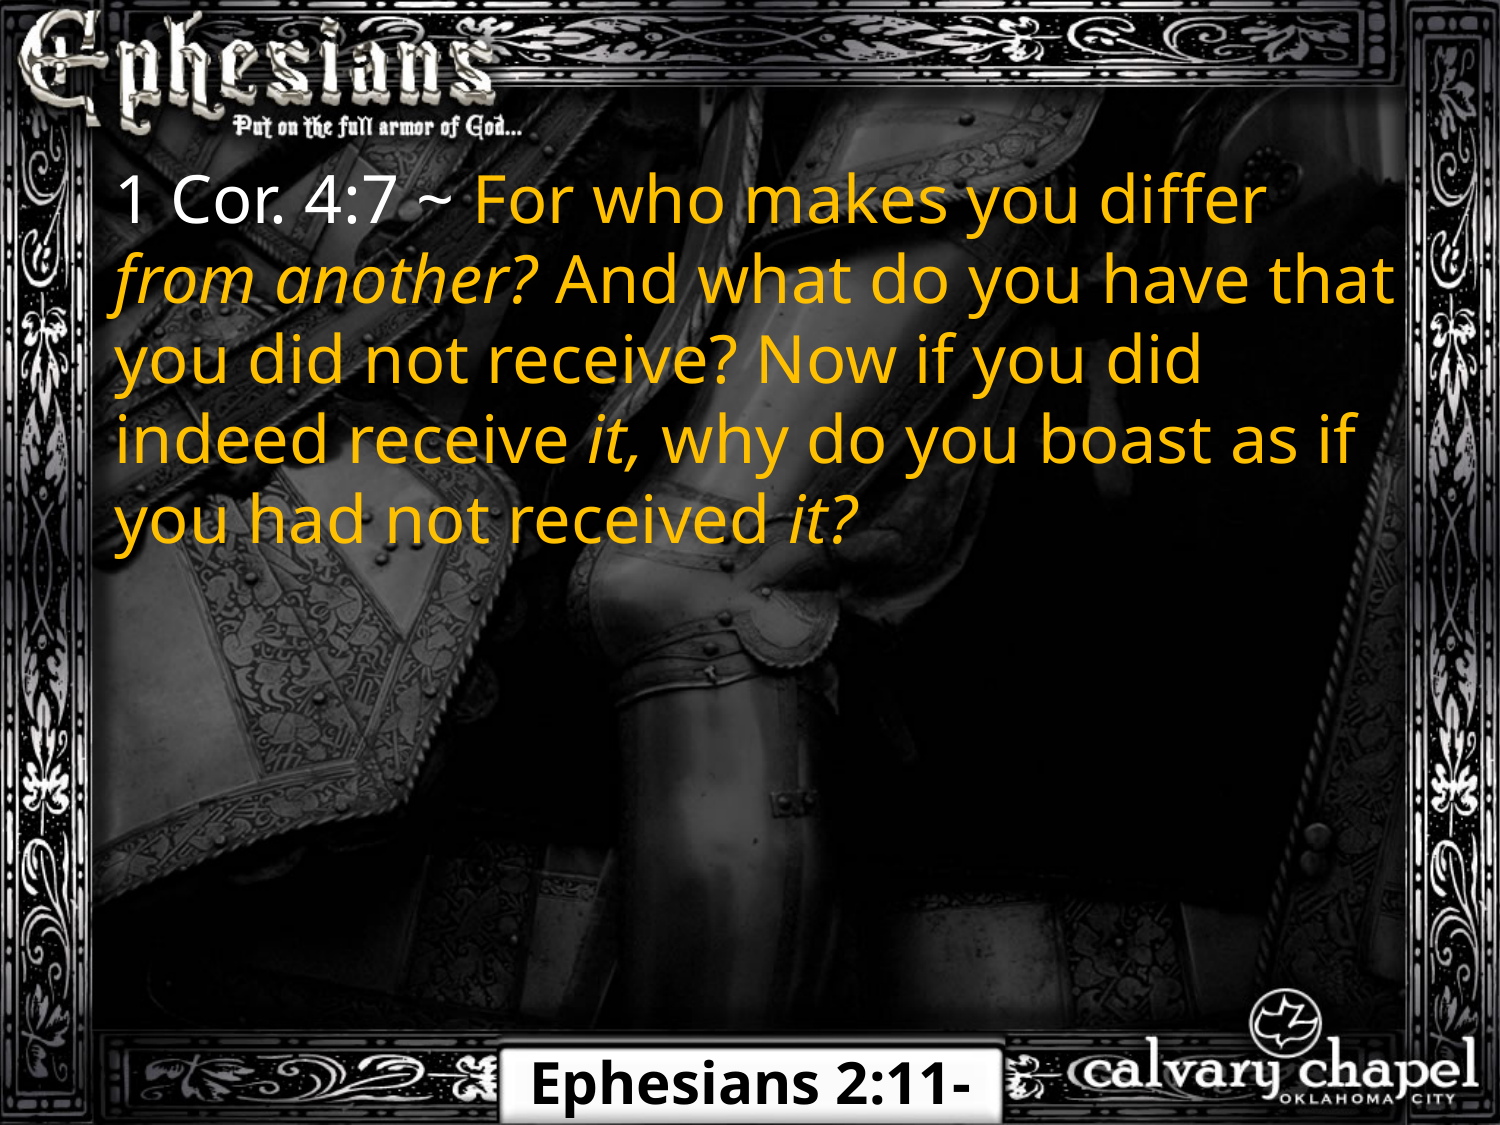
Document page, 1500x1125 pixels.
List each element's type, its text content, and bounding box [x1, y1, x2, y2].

text_box 1 Cor. 4:7 ~ For who makes you differ from another? And what do you have that you did not receive? Now if you did indeed receive it, why do you boast as if you had not received it? [99, 149, 1413, 565]
picture [0, 0, 1500, 1125]
text_box Ephesians 2:11-22 [500, 1039, 1000, 1125]
